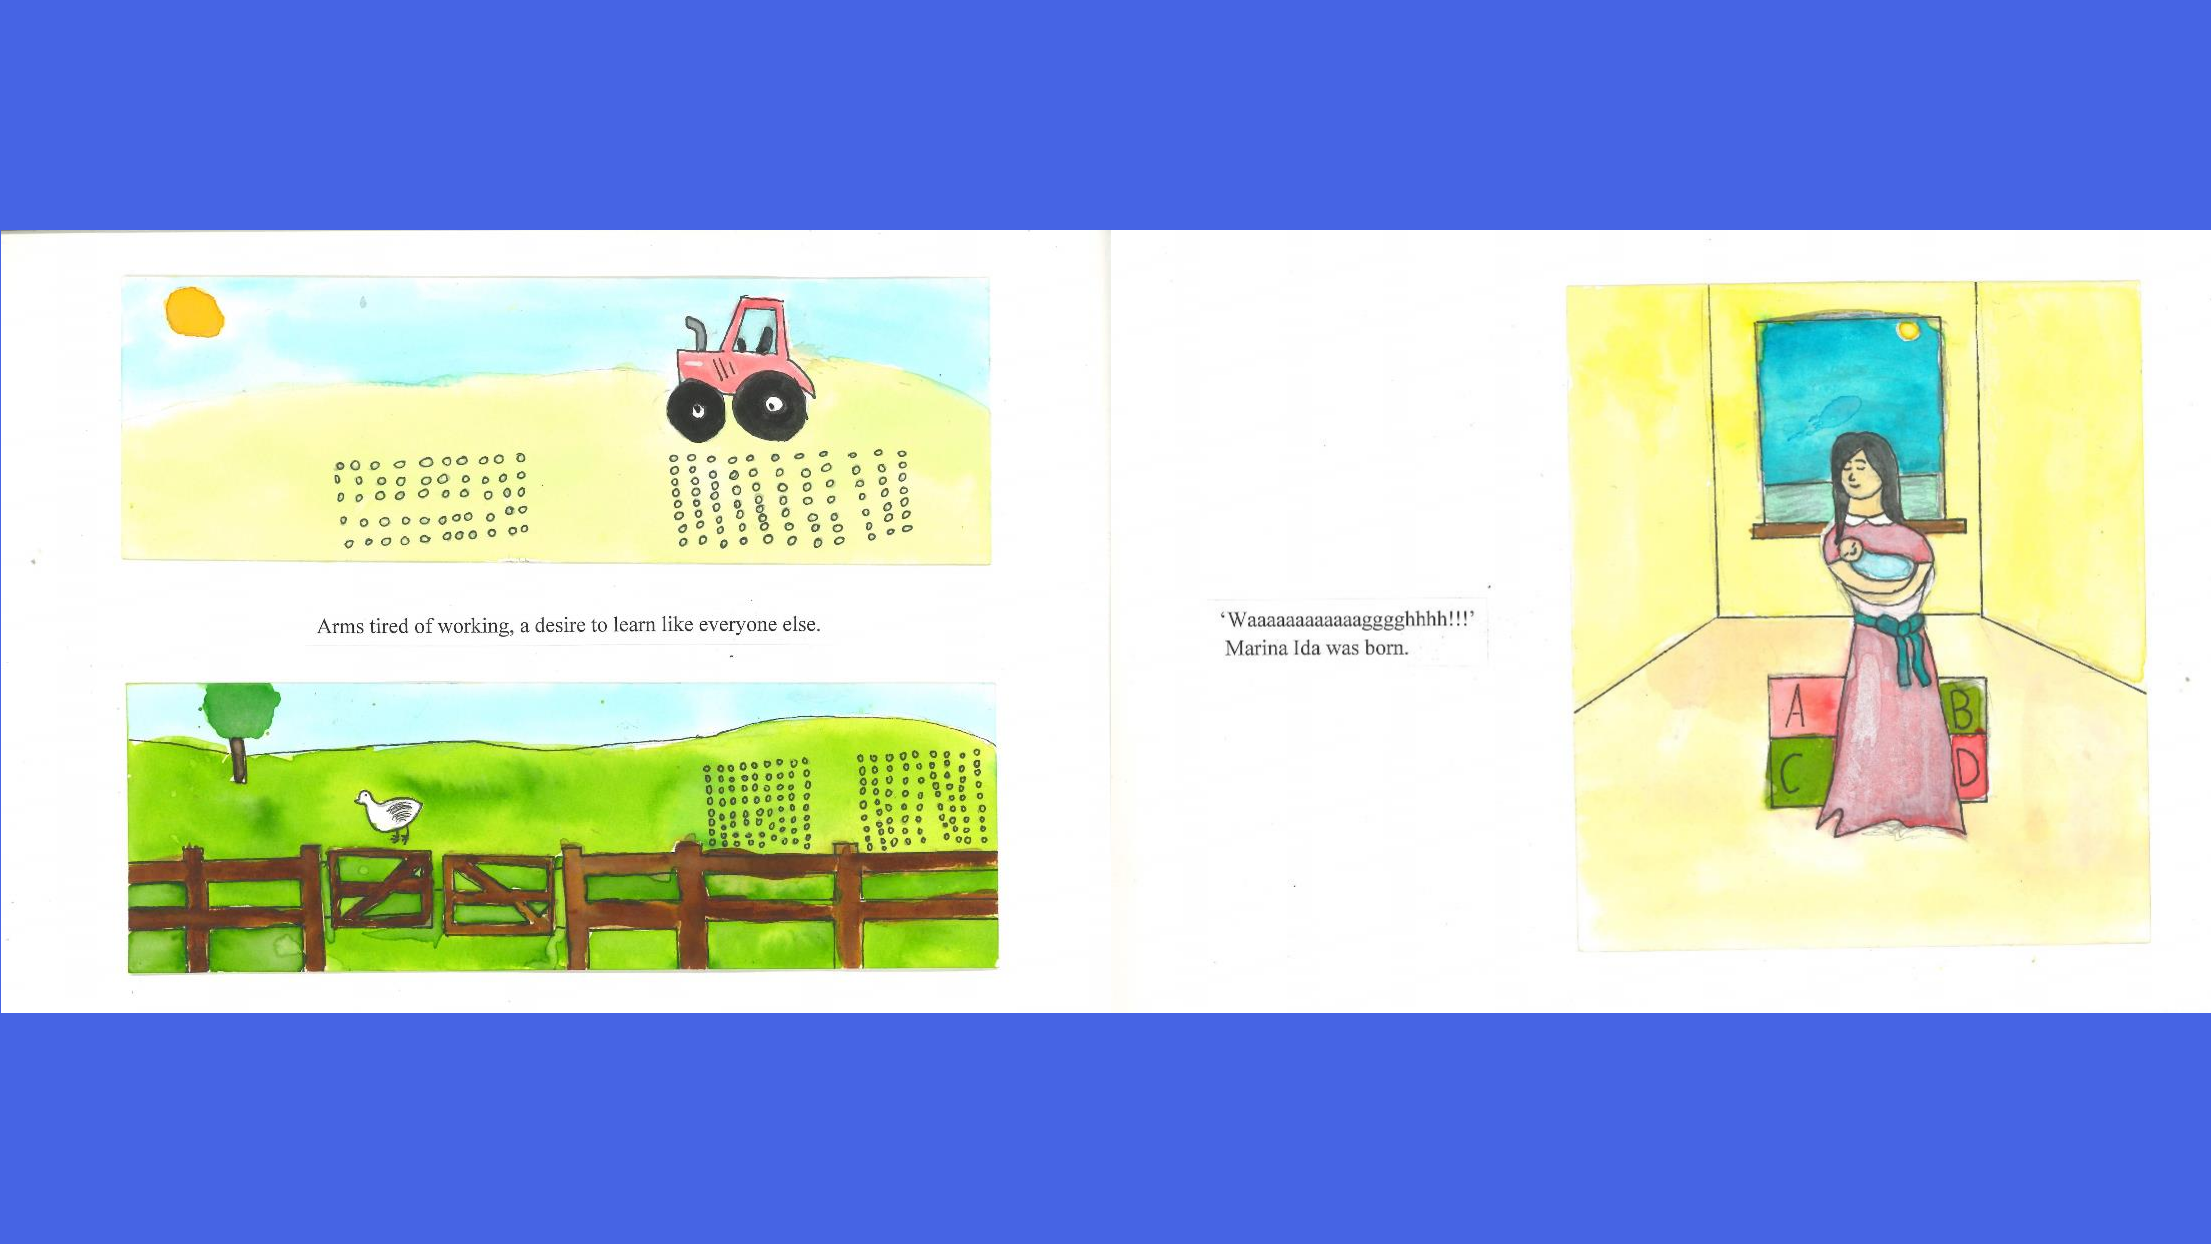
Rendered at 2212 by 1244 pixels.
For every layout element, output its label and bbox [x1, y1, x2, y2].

picture [0, 230, 2212, 1013]
